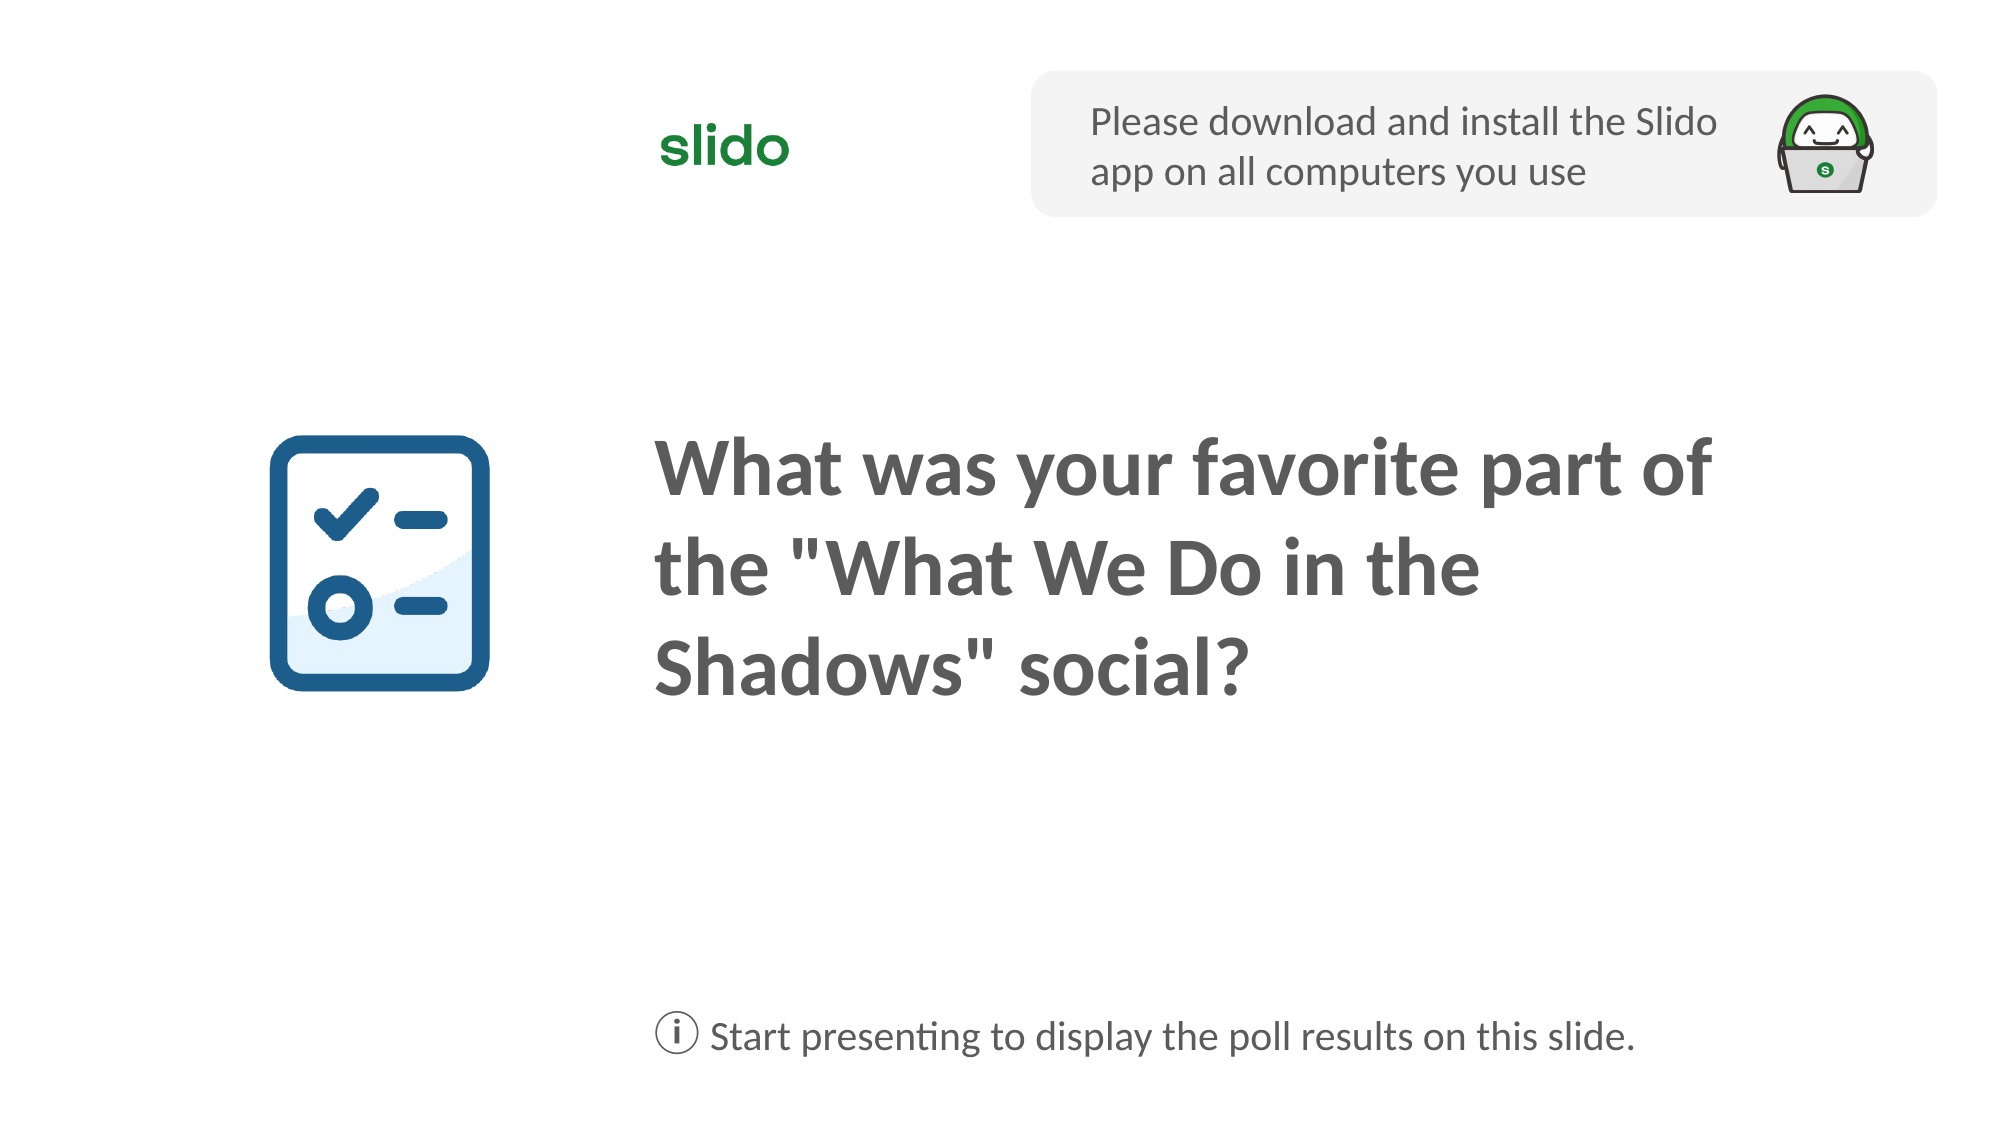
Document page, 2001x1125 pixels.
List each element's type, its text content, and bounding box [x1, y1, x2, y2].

picture [189, 372, 570, 753]
text_box Please download and install the Slido app on all computers you use [1030, 69, 1939, 218]
picture [1775, 94, 1874, 193]
picture [639, 101, 810, 187]
text_box What was your favorite part of the "What We Do in the Shadows" social? [639, 421, 1841, 704]
text_box ⓘ Start presenting to display the poll results on this slide. [639, 989, 1841, 1076]
